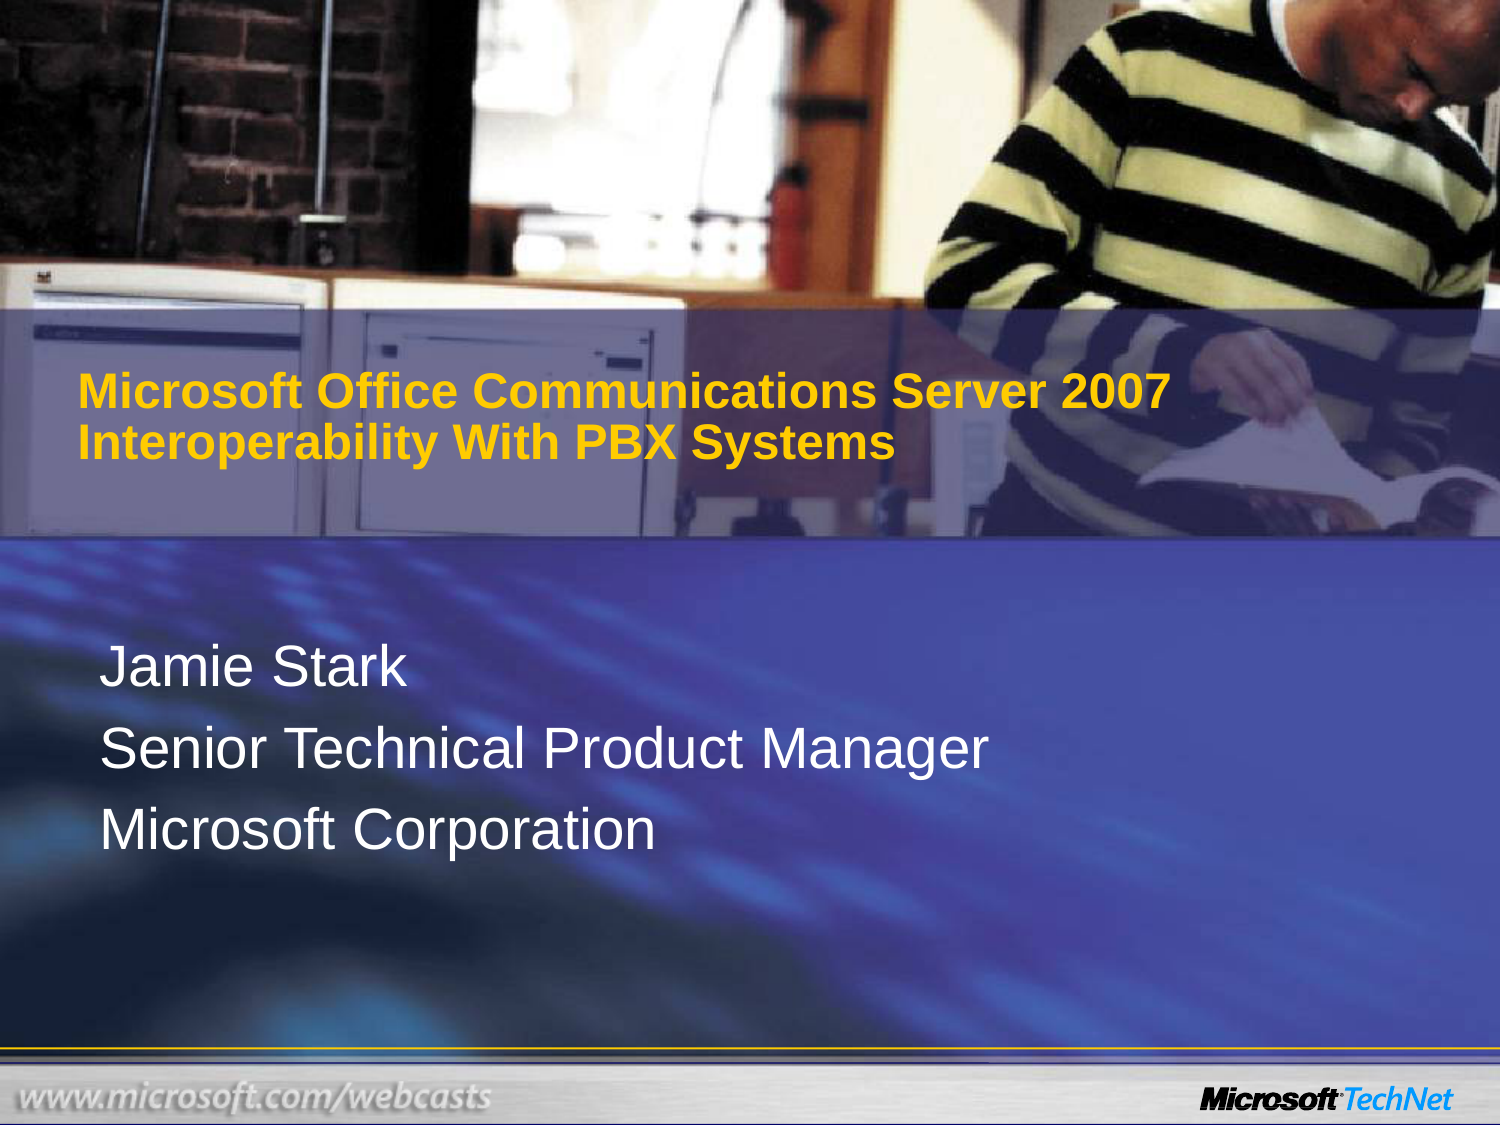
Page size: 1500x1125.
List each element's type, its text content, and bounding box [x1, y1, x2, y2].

picture [0, 1064, 1500, 1123]
subtitle Jamie Stark Senior Technical Product Manager Microsoft Corporation [84, 620, 1451, 974]
picture [0, 0, 1500, 1047]
title Microsoft Office Communications Server 2007 Interoperability With PBX Systems [62, 359, 1405, 478]
picture [0, 1050, 1500, 1062]
